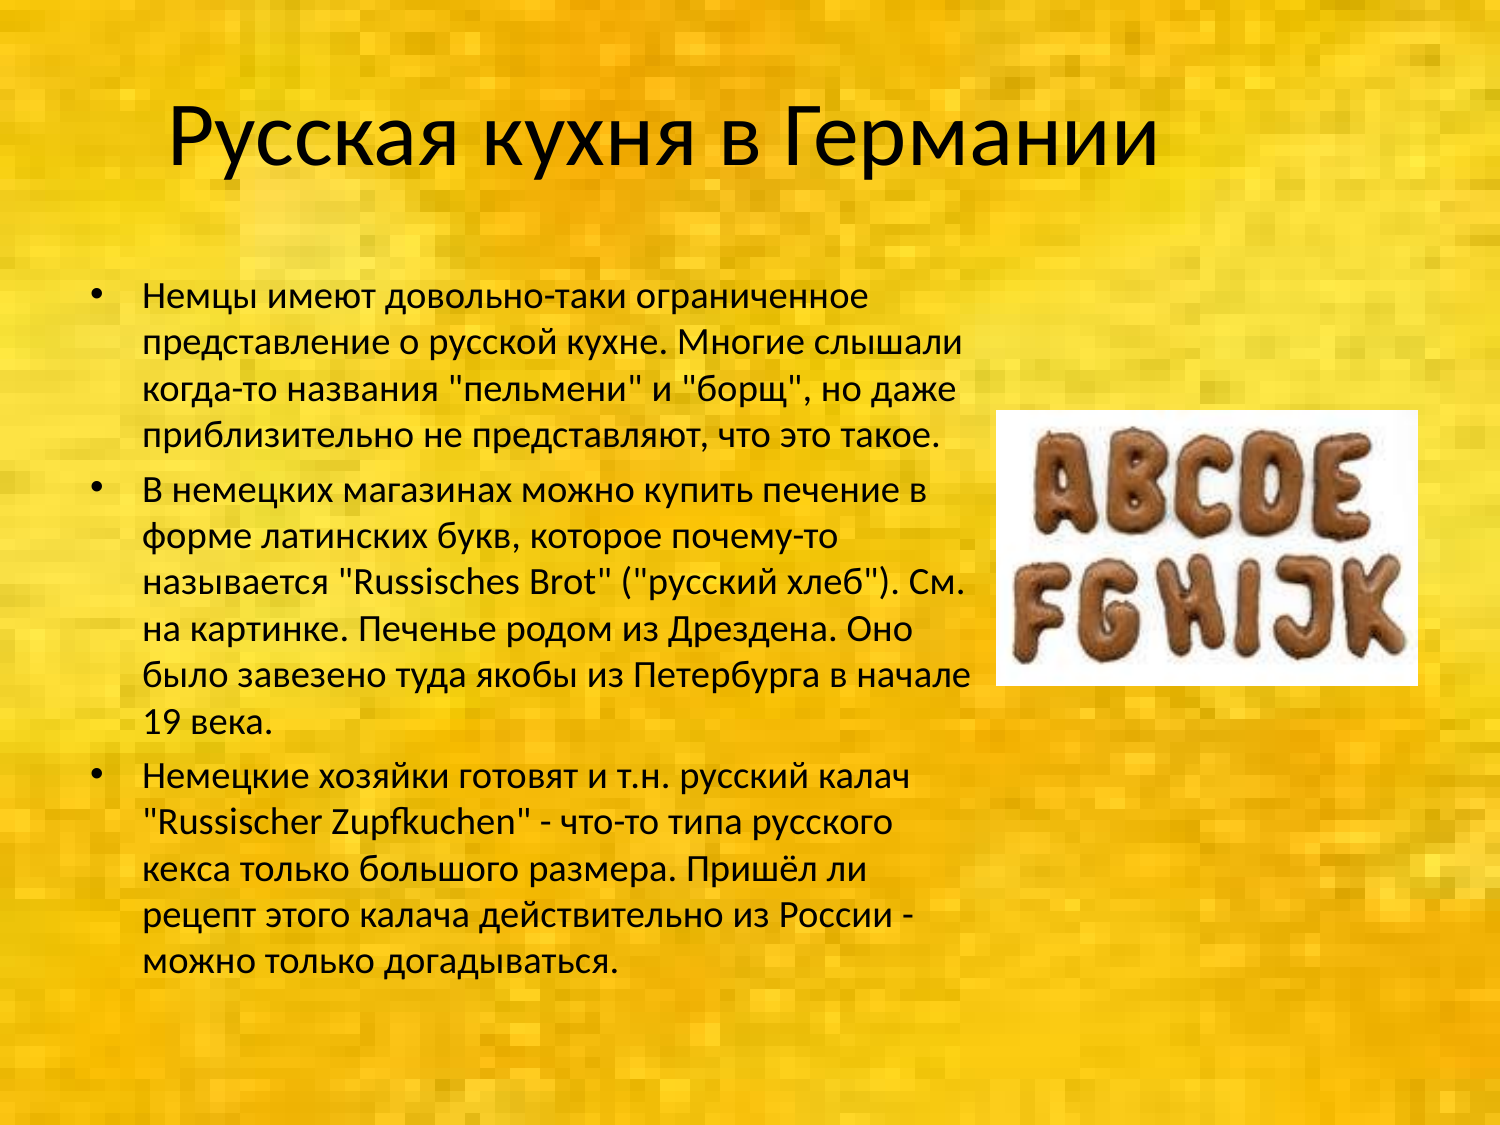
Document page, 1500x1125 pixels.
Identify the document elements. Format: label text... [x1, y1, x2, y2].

title Русская кухня в Германии [0, 35, 1350, 223]
picture [0, 0, 1500, 1125]
list Немцы имеют довольно-таки ограниченное представление о русской кухне. Многие слышали когда-то названия "пельмени" и "борщ", но даже приблизительно не представляют, что это такое. В немецких магазинах можно купить печение в форме латинских букв, которое почему-то называется "Russisches Brot" ("русский хлеб"). См. на картинке. Печенье родом из Дрездена. Оно было завезено туда якобы из Петербурга в начале 19 века. Немецкие хозяйки готовят и т.н. русский калач "Russischer Zupfkuchen" - что-то типа русского кекса только большого размера. Пришёл ли рецепт этого калача действительно из России - можно только догадываться. [75, 262, 997, 997]
